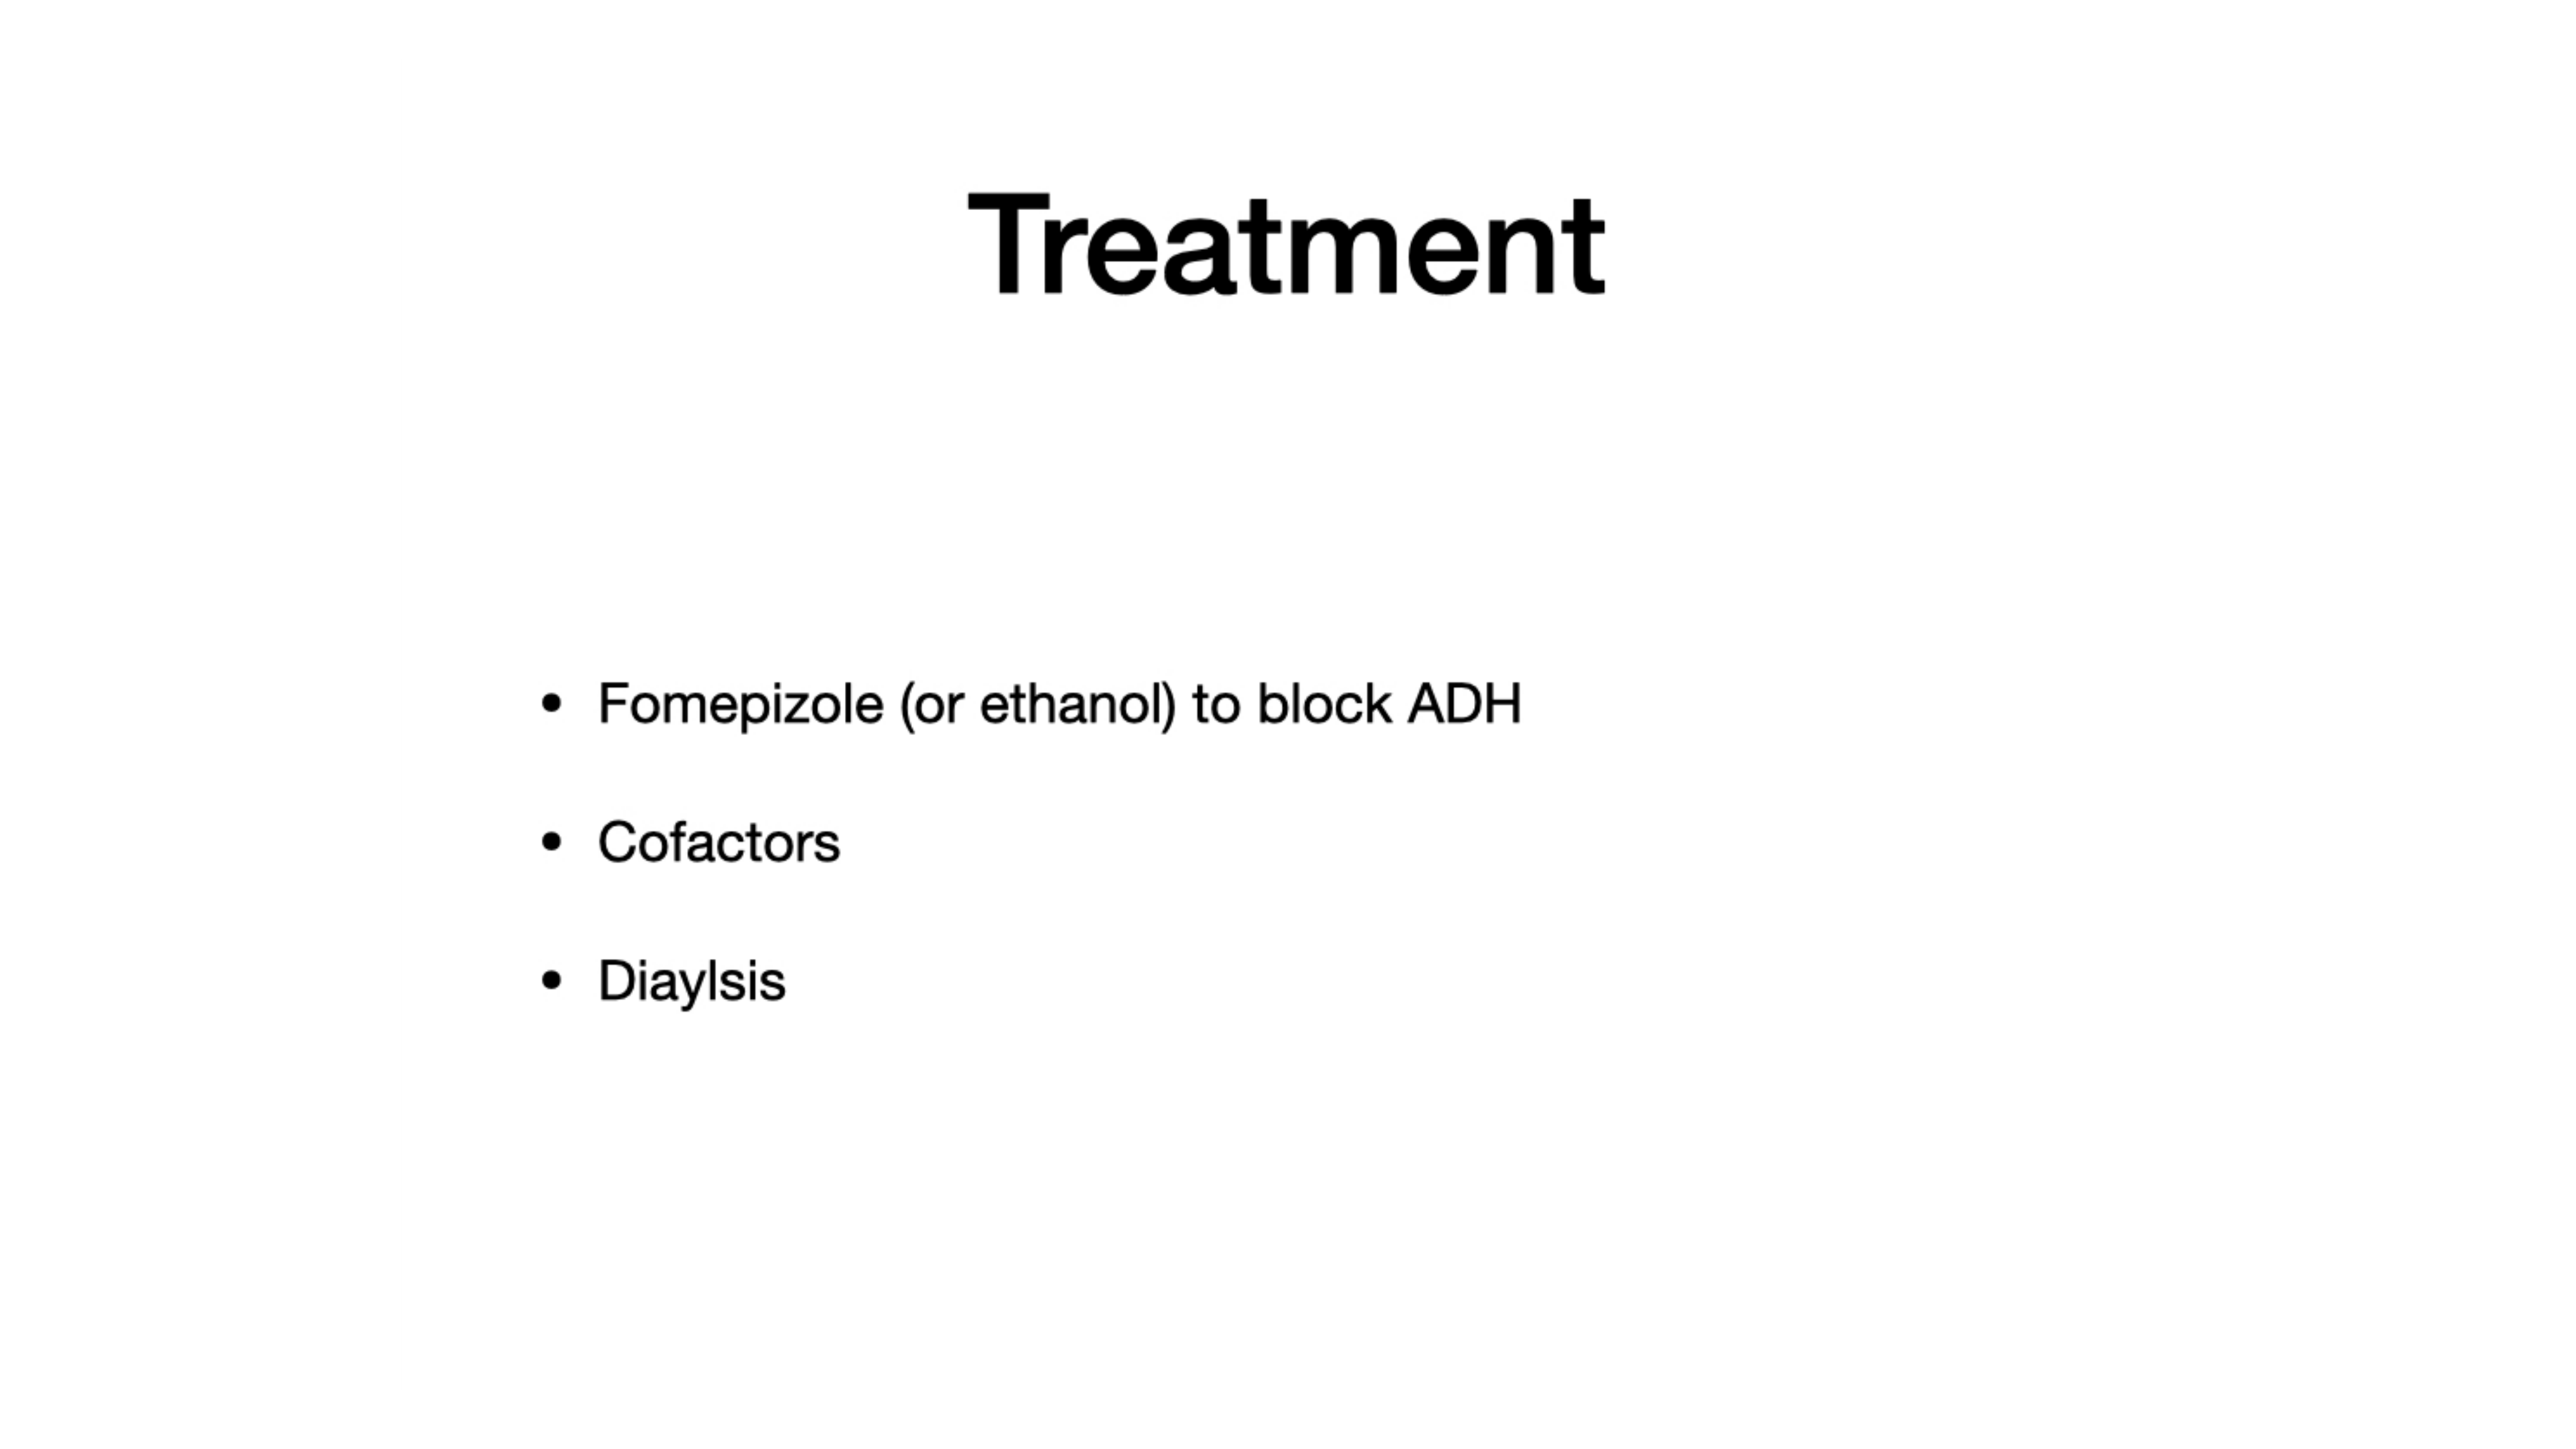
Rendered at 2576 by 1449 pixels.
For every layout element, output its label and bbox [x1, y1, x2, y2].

picture [401, 59, 2175, 1390]
